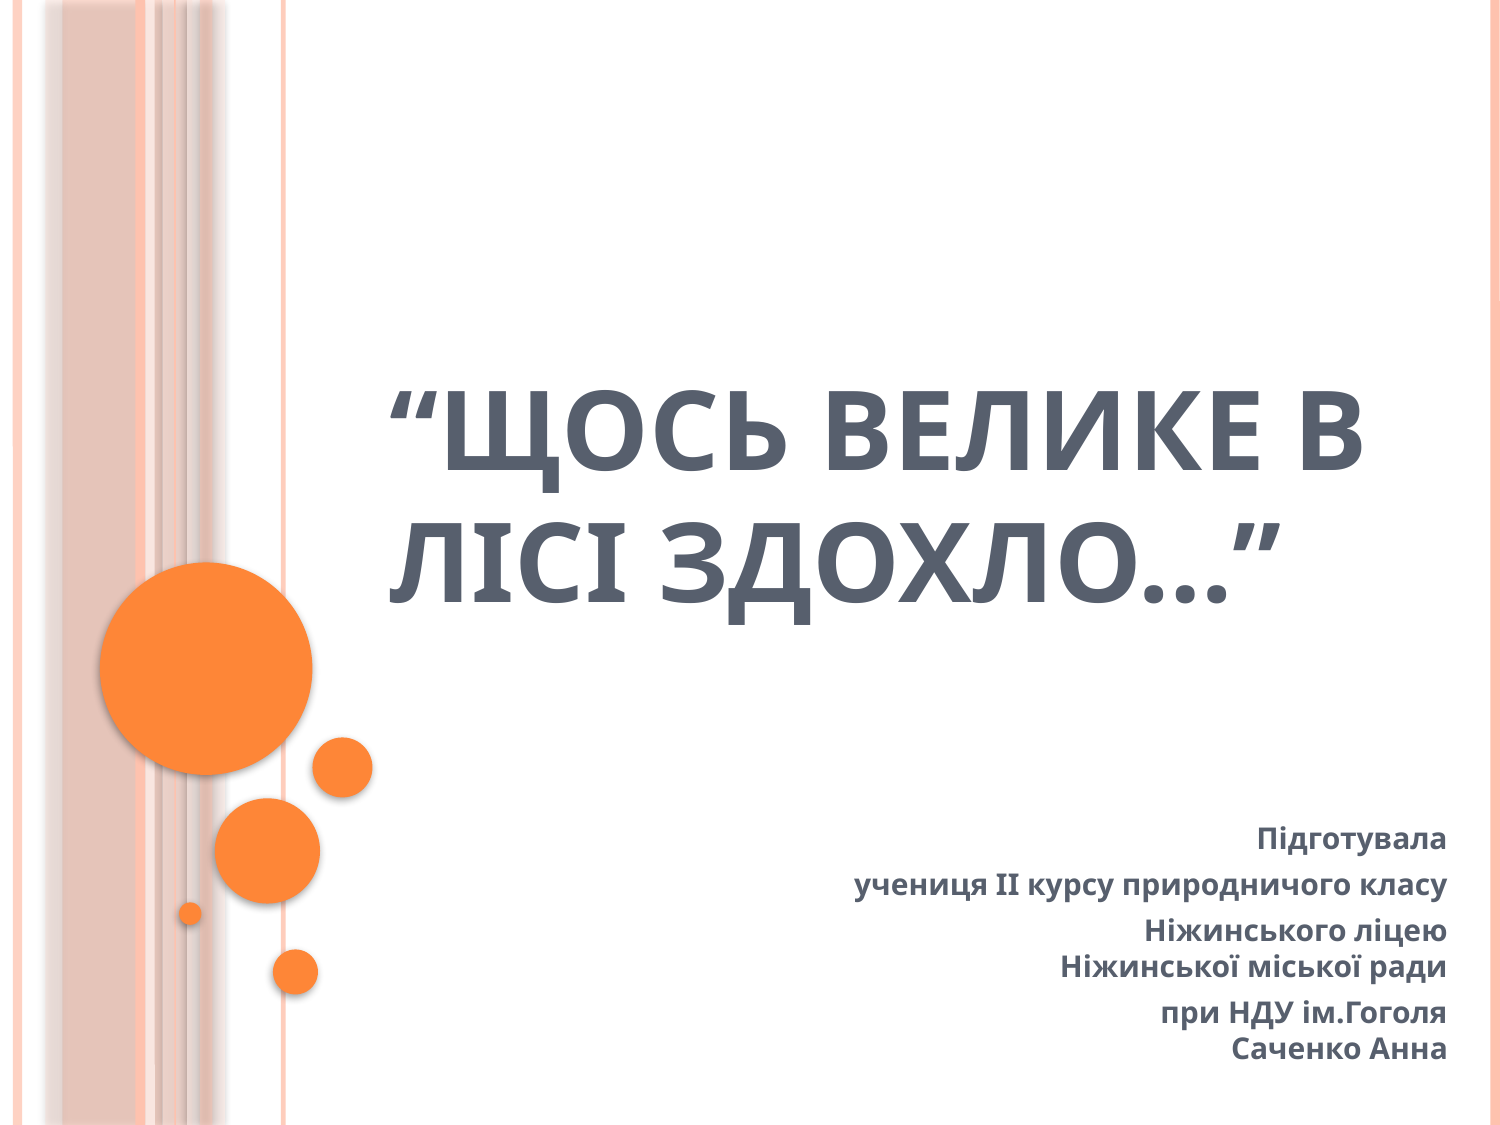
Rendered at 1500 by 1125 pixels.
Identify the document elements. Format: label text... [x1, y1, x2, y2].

subtitle Підготувала учениця ІІ курсу природничого класу Ніжинського ліцею Ніжинської міської ради при НДУ ім.Гоголя Саченко Анна [375, 812, 1463, 1075]
title “Щось велике в лісі здохло…” [375, 212, 1475, 713]
